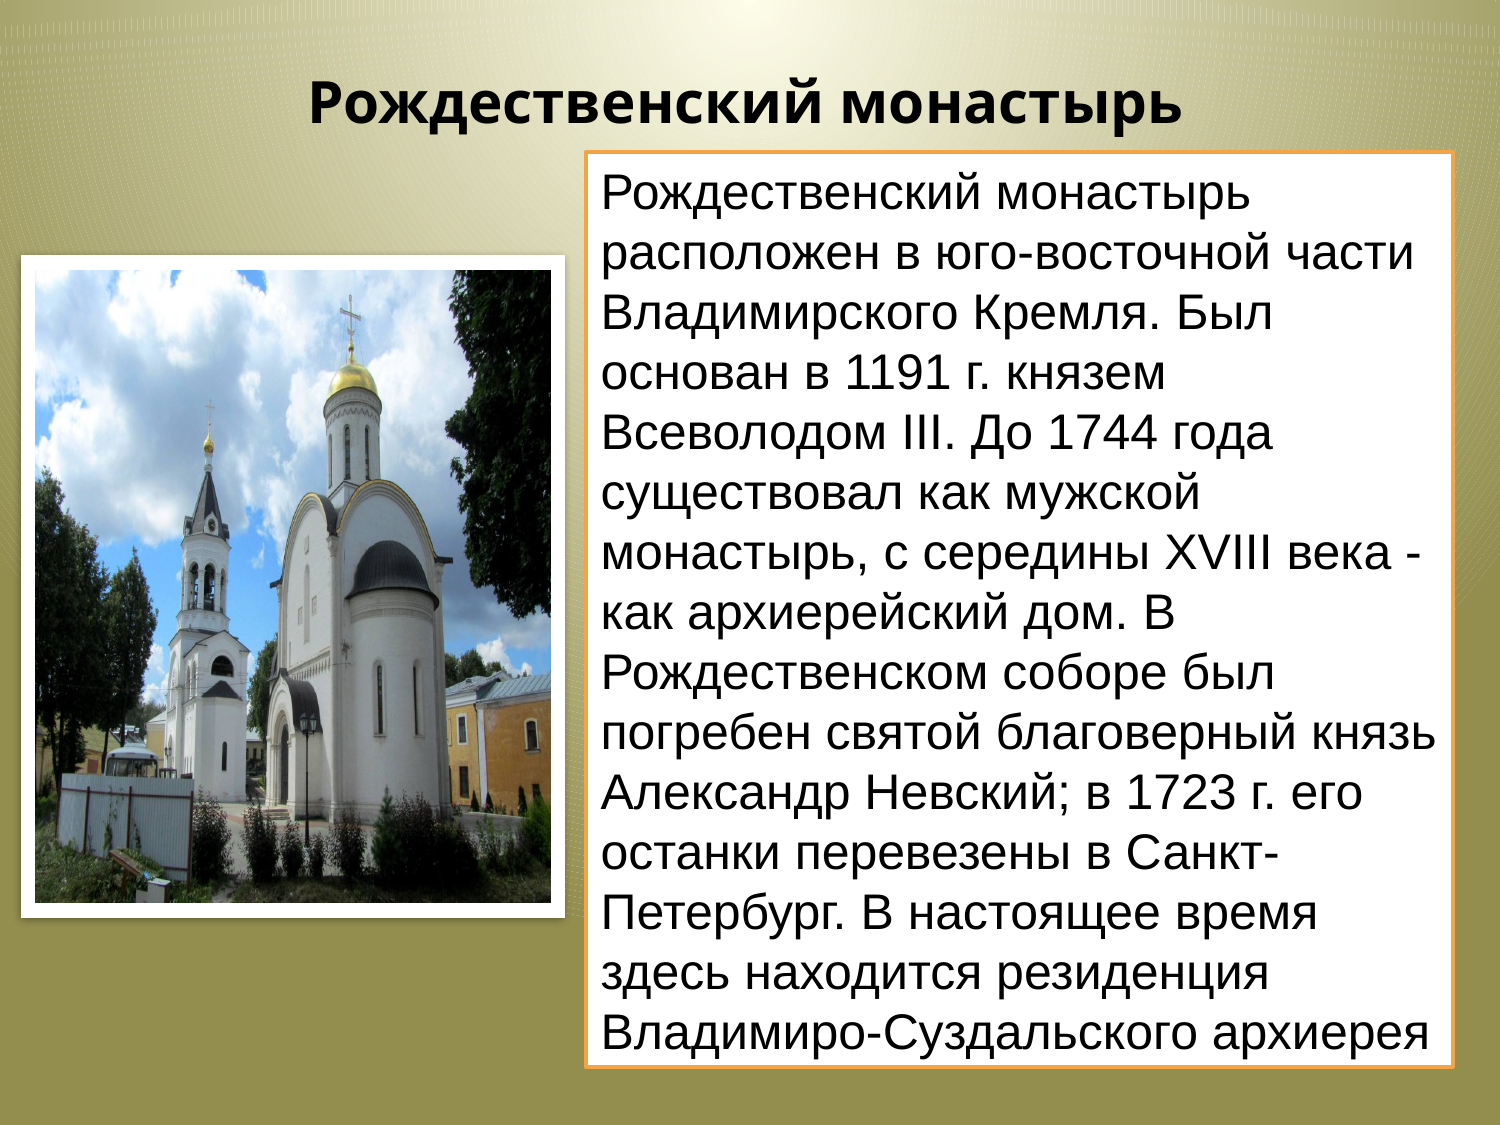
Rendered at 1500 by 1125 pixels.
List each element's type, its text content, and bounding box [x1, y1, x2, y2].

text_box Рождественский монастырь расположен в юго-восточной части Владимирского Кремля. Был основан в 1191 г. князем Всеволодом III. До 1744 года существовал как мужской монастырь, с середины XVIII века - как архиерейский дом. В Рождественском соборе был погребен святой благоверный князь Александр Невский; в 1723 г. его останки перевезены в Санкт-Петербург. В настоящее время здесь находится резиденция Владимиро-Суздальского архиерея [584, 150, 1455, 1069]
picture [34, 269, 551, 904]
title Рождественский монастырь [70, 35, 1421, 166]
